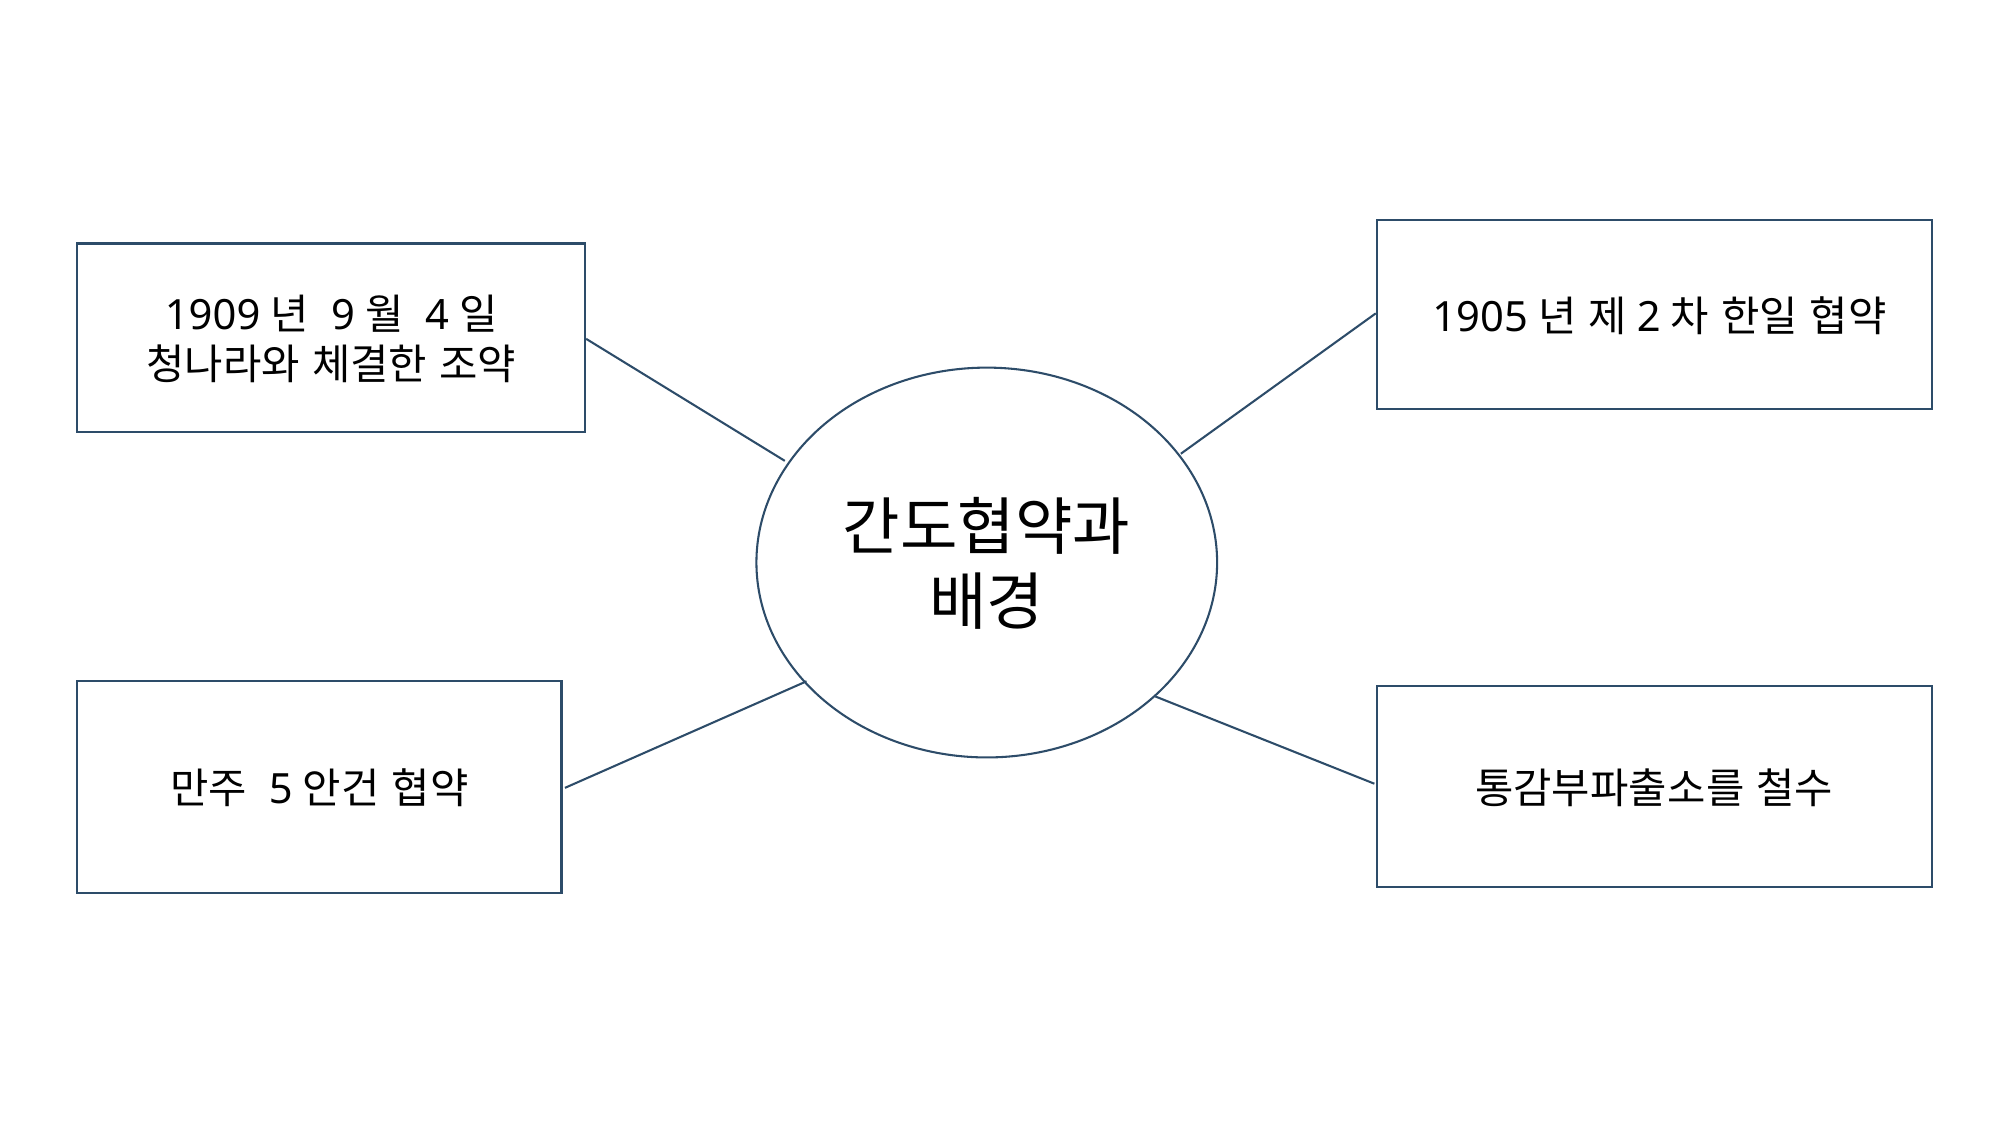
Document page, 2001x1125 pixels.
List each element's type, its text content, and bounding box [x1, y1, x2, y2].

text_box 통감부파출소를 철수 [1154, 695, 1375, 785]
text_box 간도협약과 배경 [755, 366, 1219, 759]
text_box 통감부파출소를 철수 [1376, 685, 1933, 888]
text_box 만주 5안건 협약 [76, 680, 563, 894]
text_box 1909년 9월 4일 청나라와 체결한 조약 [76, 242, 786, 462]
text_box 만주 5안건 협약 [564, 680, 807, 789]
text_box 1905년 제2차 한일 협약 [1180, 219, 1933, 455]
